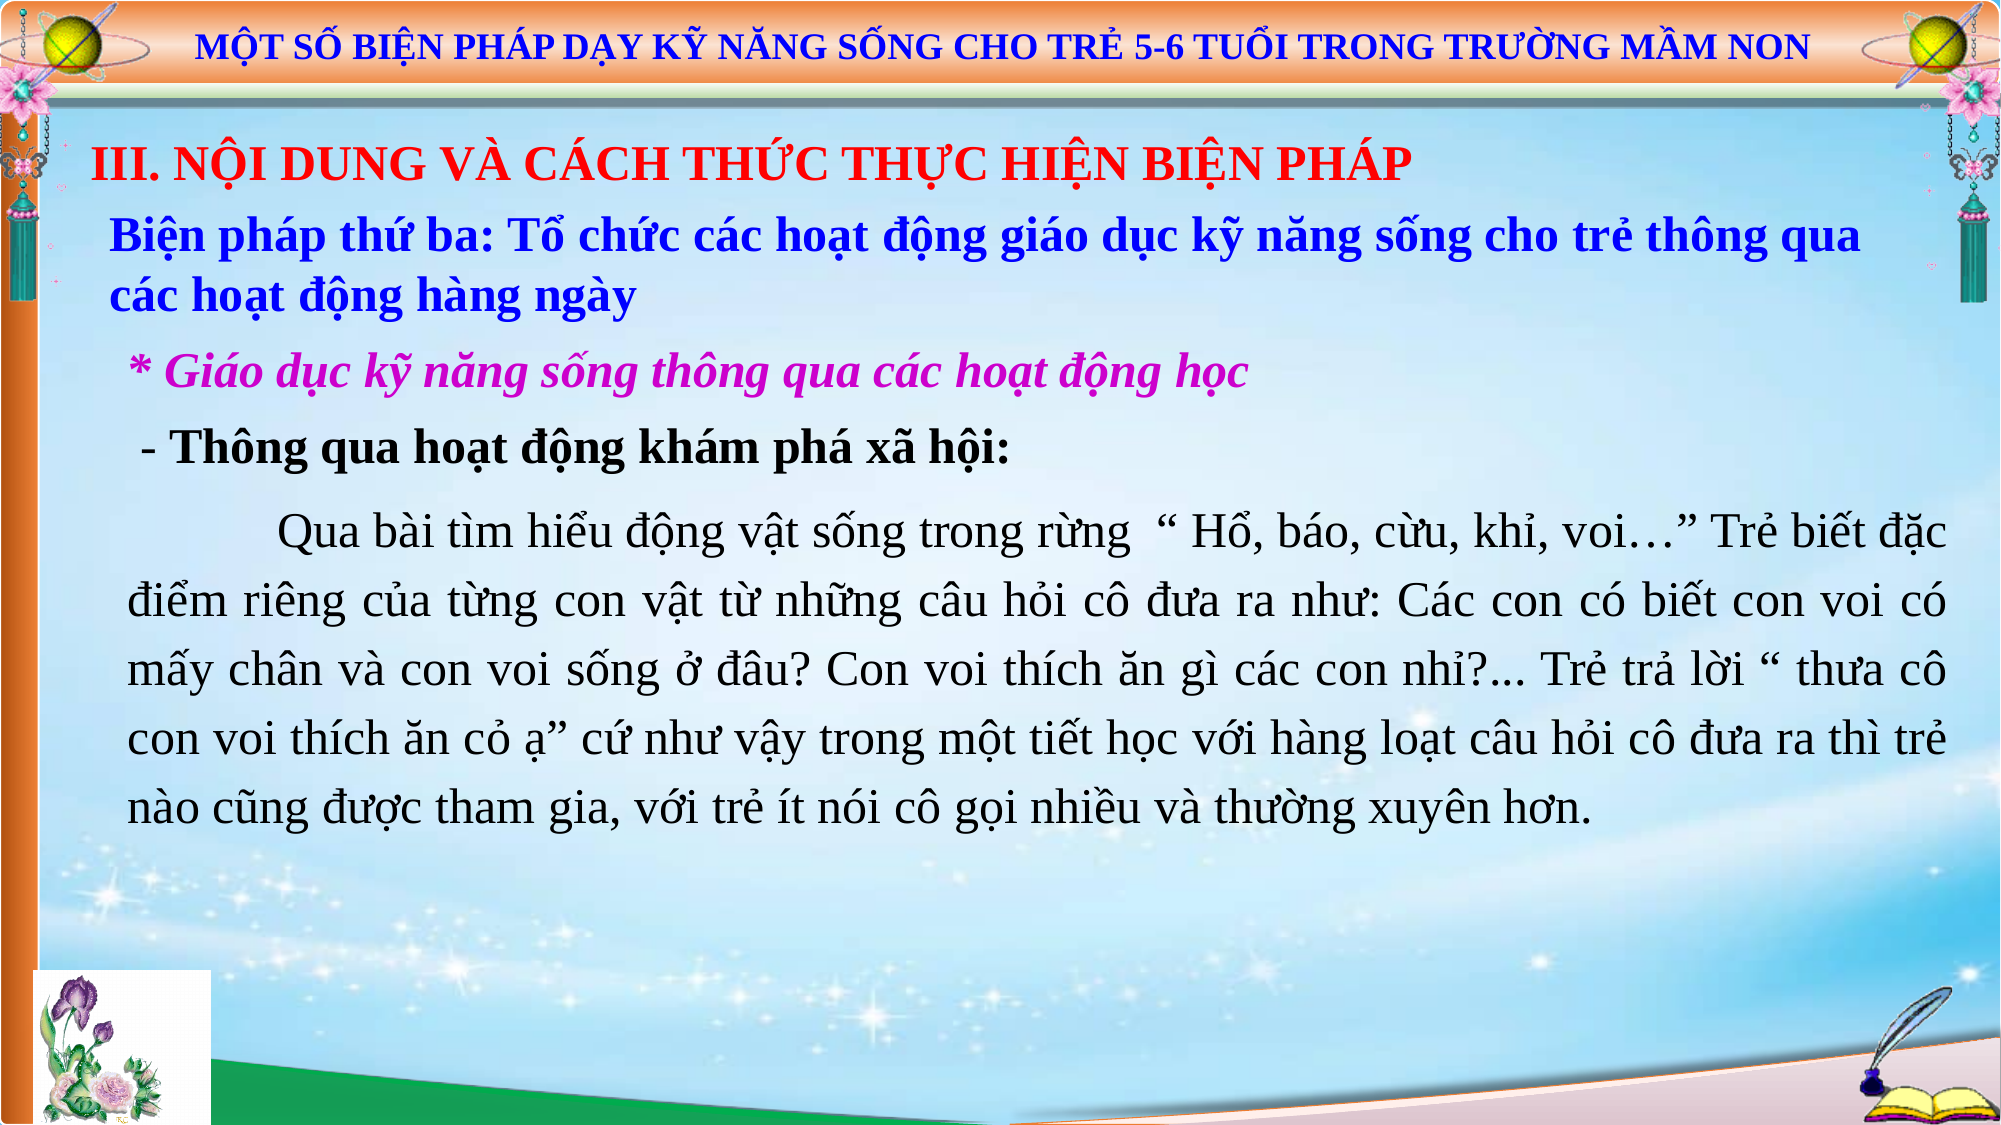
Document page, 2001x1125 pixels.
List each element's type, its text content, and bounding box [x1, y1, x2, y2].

text_box MỘT SỐ BIỆN PHÁP DẠY KỸ NĂNG SỐNG CHO TRẺ 5-6 TUỔI TRONG TRƯỜNG MẦM NON [179, 14, 1875, 75]
text_box Biện pháp thứ ba: Tổ chức các hoạt động giáo dục kỹ năng sống cho trẻ thông qua các hoạt động hàng ngày [94, 193, 1944, 329]
text_box - Thông qua hoạt động khám phá xã hội: [112, 405, 1040, 481]
picture [0, 0, 2001, 1125]
text_box III. NỘI DUNG VÀ CÁCH THỨC THỰC HIỆN BIỆN PHÁP [75, 114, 1927, 199]
text_box * Giáo dục kỹ năng sống thông qua các hoạt động học [111, 329, 1266, 405]
text_box Qua bài tìm hiểu động vật sống trong rừng “ Hổ, báo, cừu, khỉ, voi…” Trẻ biết đặc điểm riêng của từng con vật từ những câu hỏi cô đưa ra như: Các con có biết con voi có mấy chân và con voi sống ở đâu? Con voi thích ăn gì các con nhỉ?... Trẻ trả lời “ thưa cô con voi thích ăn cỏ ạ” cứ như vậy trong một tiết học với hàng loạt câu hỏi cô đưa ra thì trẻ nào cũng được tham gia, với trẻ ít nói cô gọi nhiều và thường xuyên hơn. [113, 481, 1964, 842]
